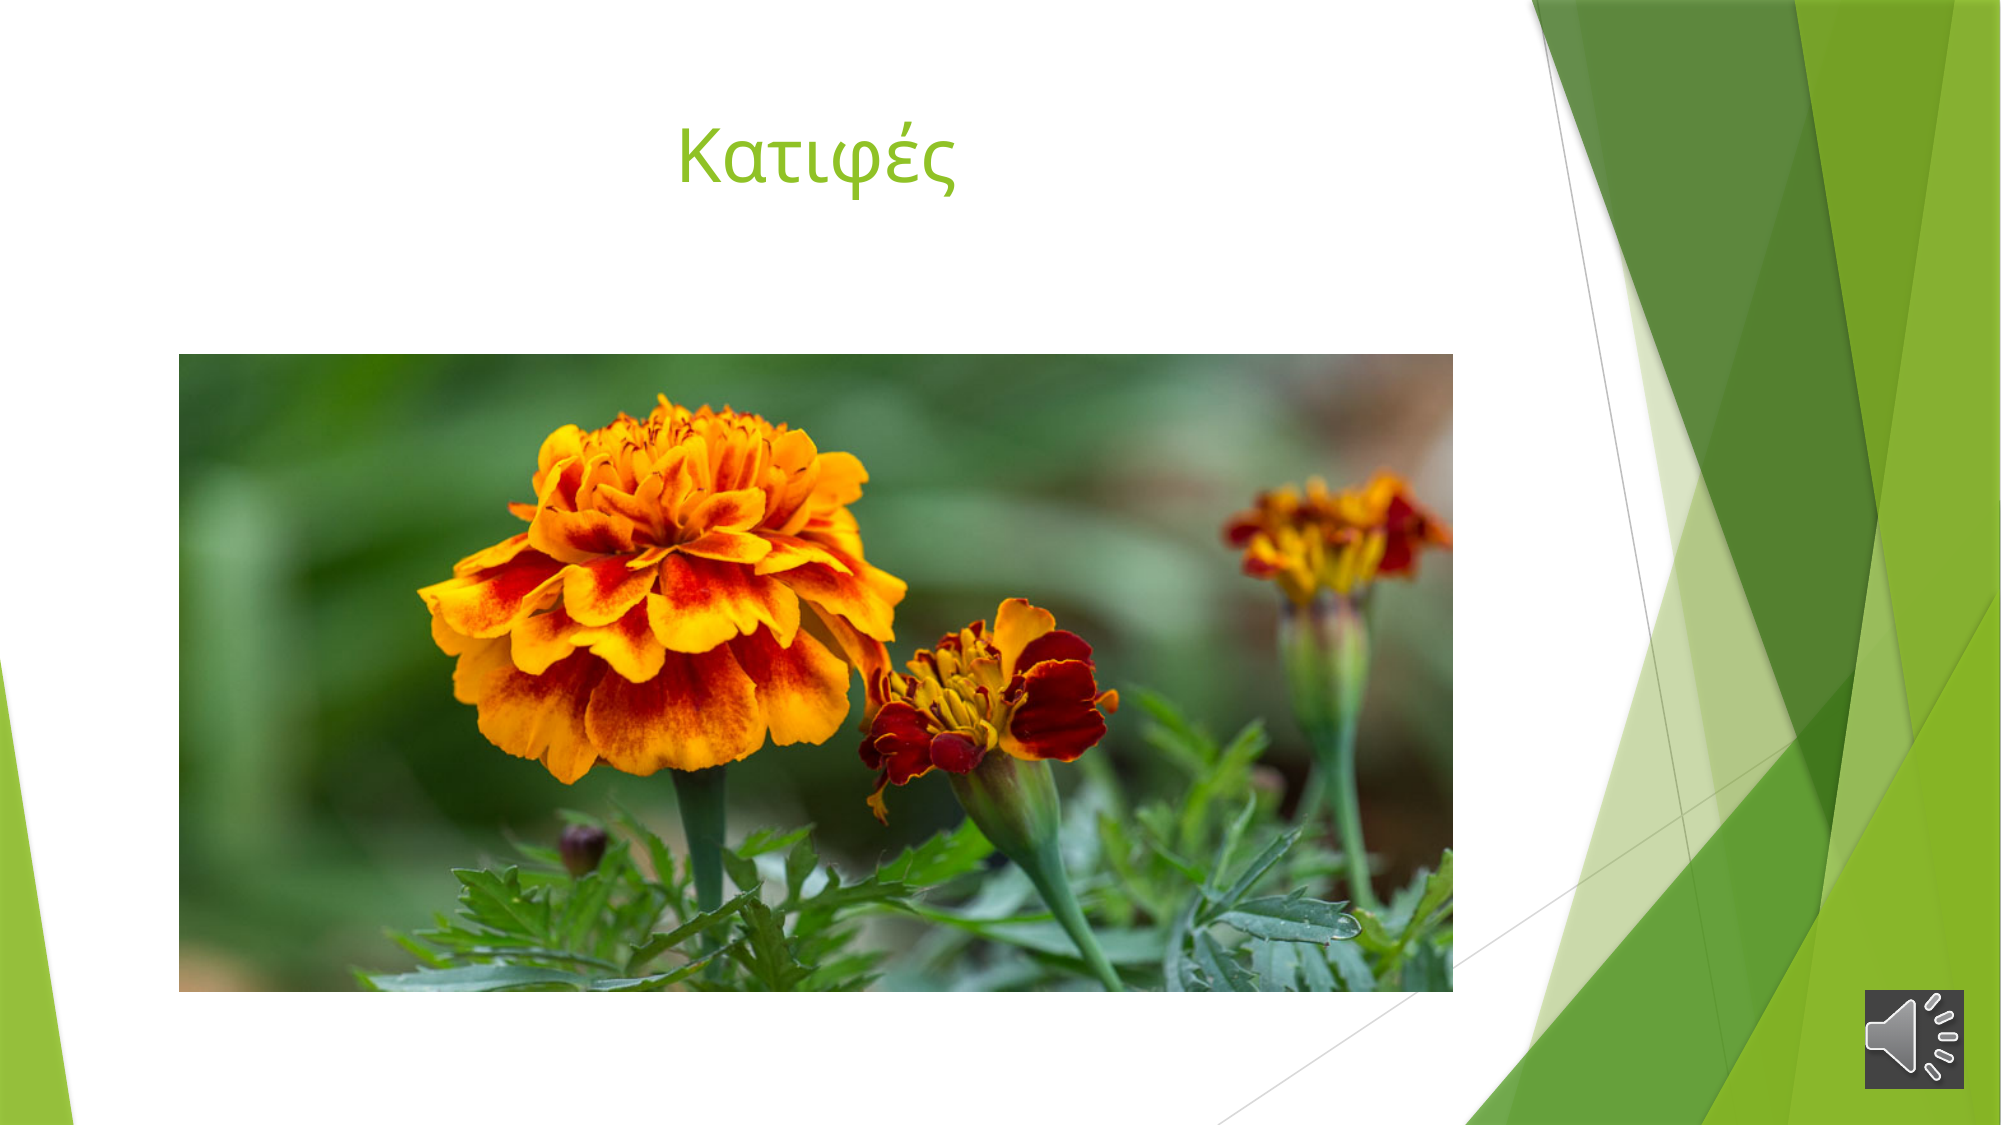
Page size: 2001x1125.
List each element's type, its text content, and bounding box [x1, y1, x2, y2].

picture [1864, 989, 1966, 1091]
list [178, 353, 1454, 992]
title Κατιφές [111, 99, 1522, 317]
